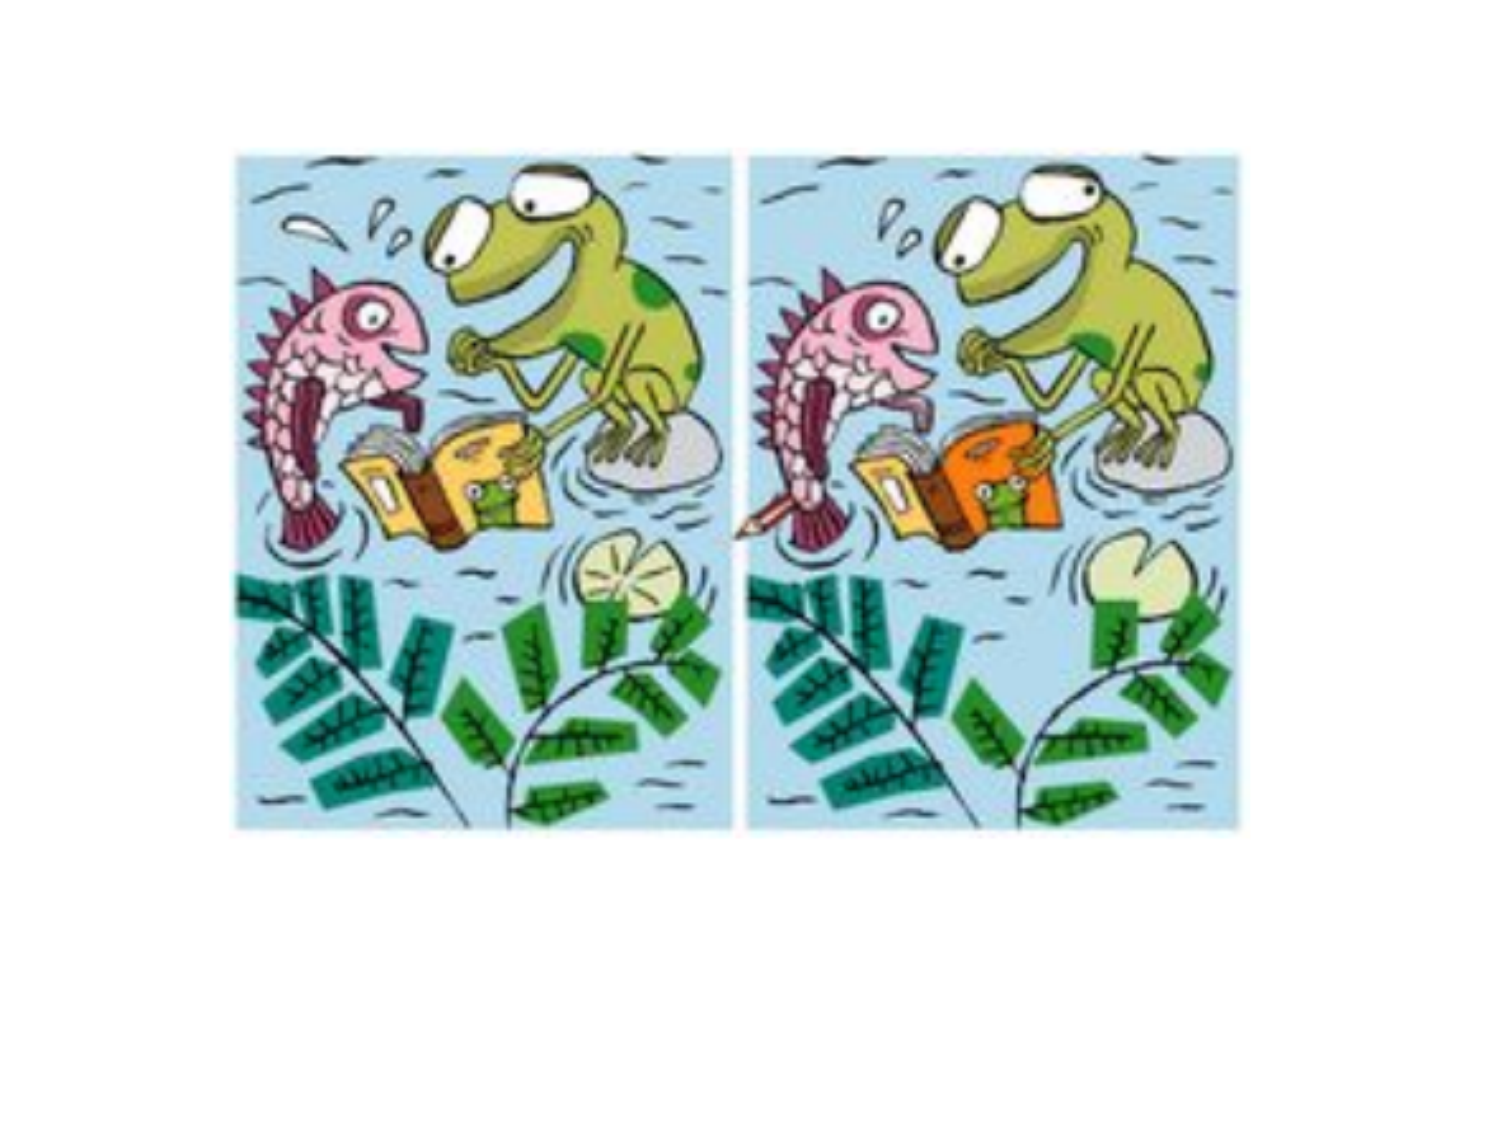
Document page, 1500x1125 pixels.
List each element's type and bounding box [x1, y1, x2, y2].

picture [218, 125, 1251, 854]
